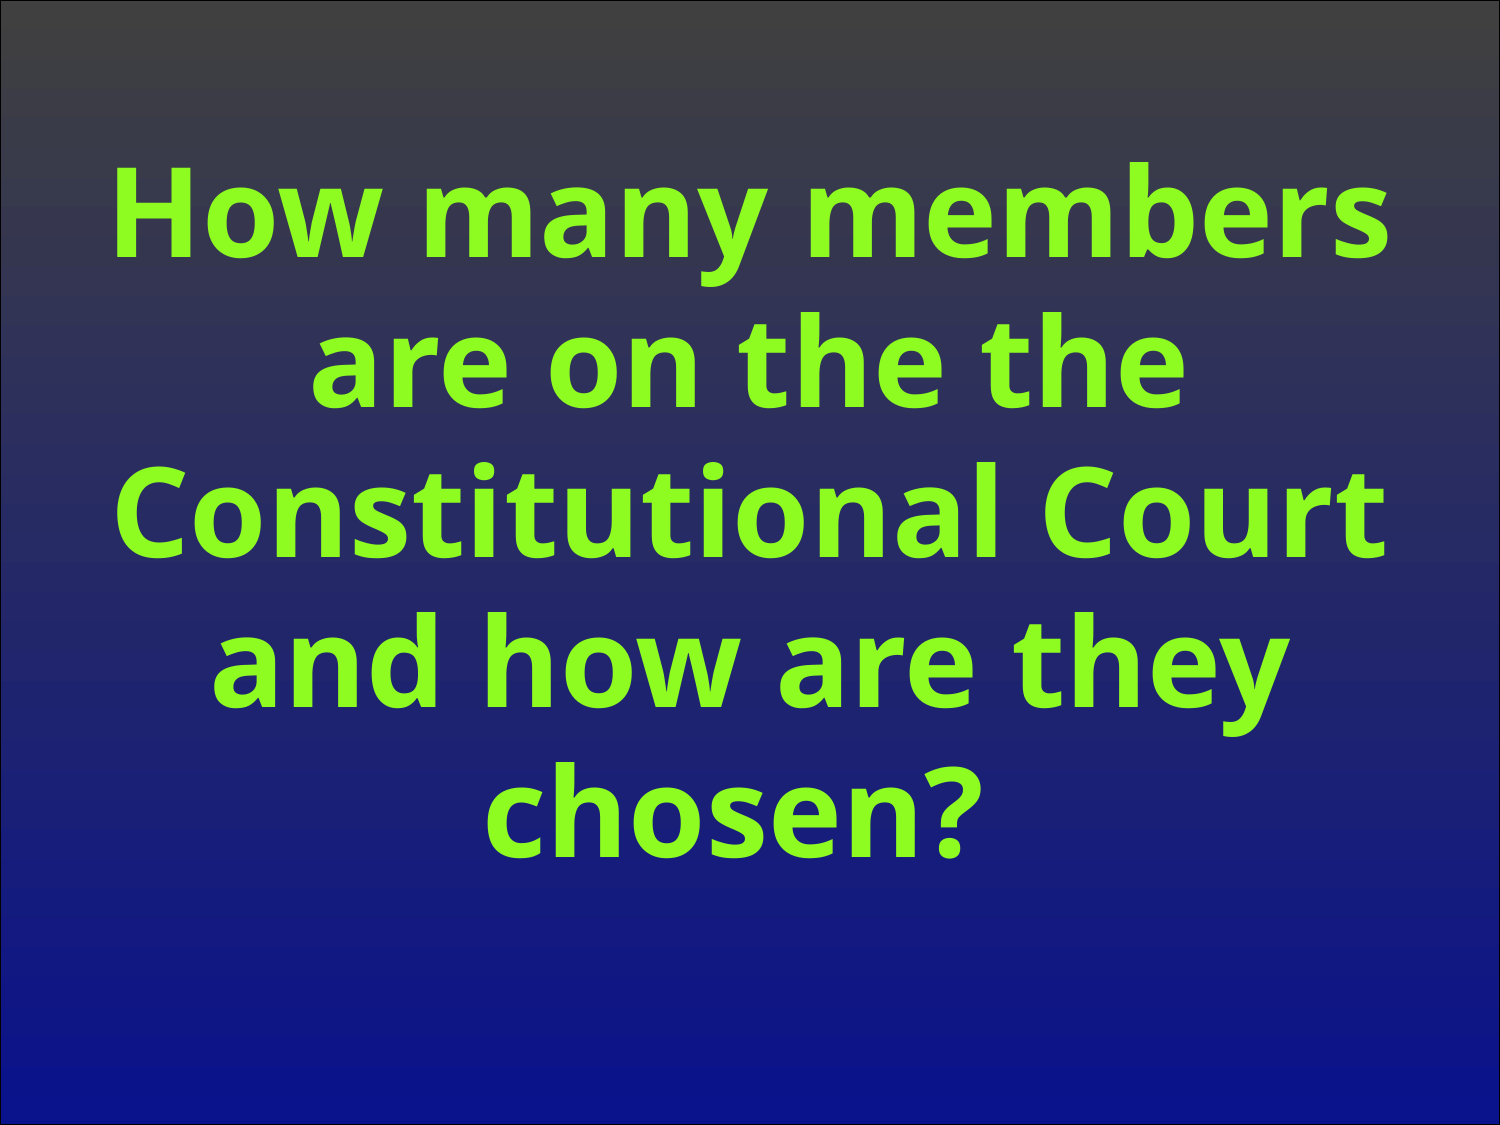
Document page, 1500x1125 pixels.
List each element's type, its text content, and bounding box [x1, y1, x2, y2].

text_box How many members are on the the Constitutional Court and how are they chosen? [87, 124, 1413, 890]
text_box [0, 0, 1500, 1125]
